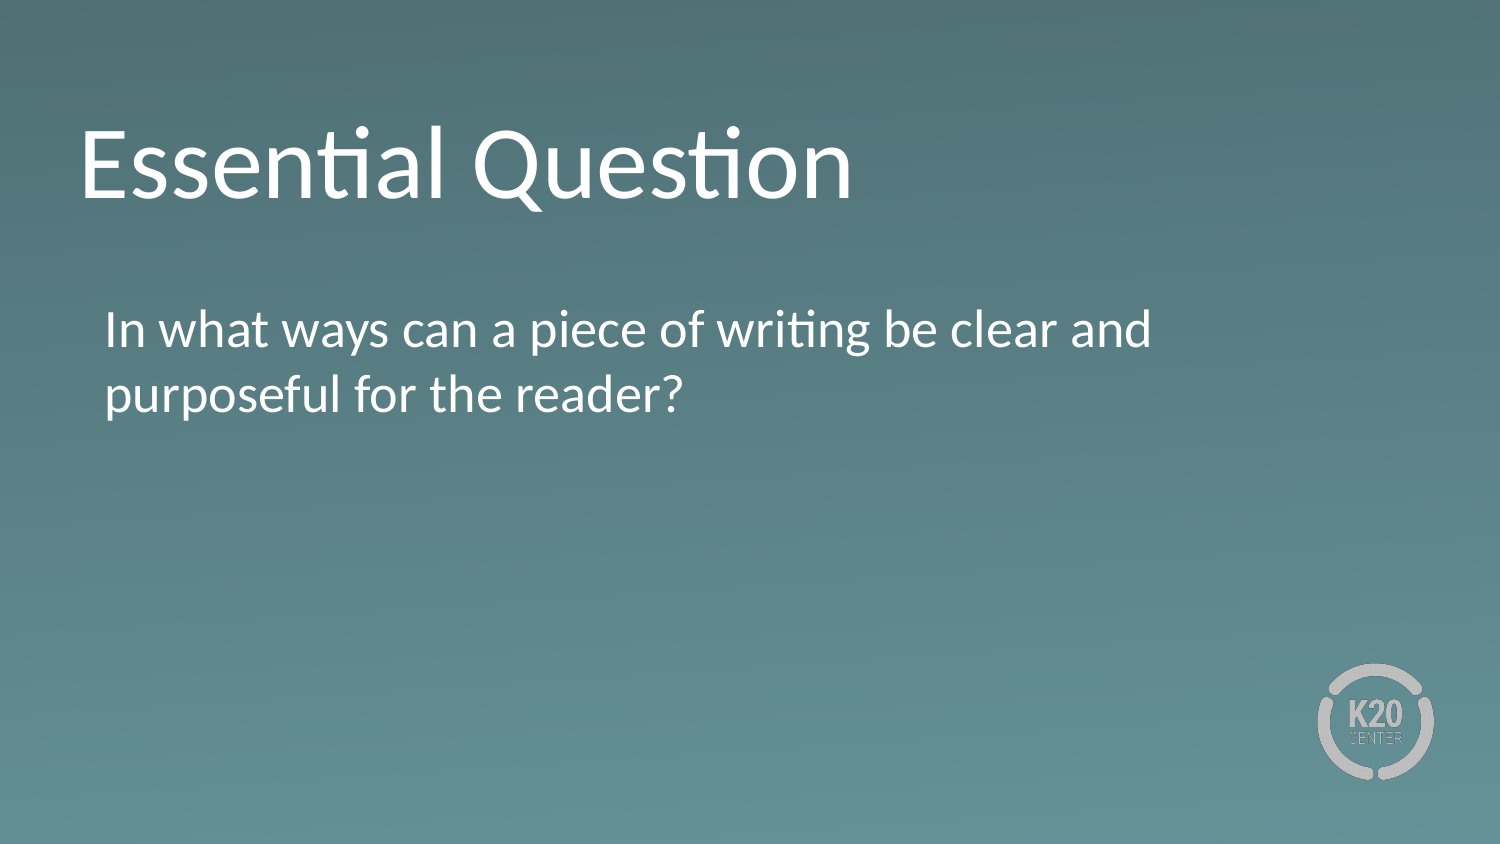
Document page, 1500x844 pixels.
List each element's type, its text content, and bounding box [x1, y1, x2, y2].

picture [1300, 646, 1451, 797]
title Essential Question [78, 51, 910, 220]
list In what ways can a piece of writing be clear and purposeful for the reader? [88, 285, 1224, 472]
